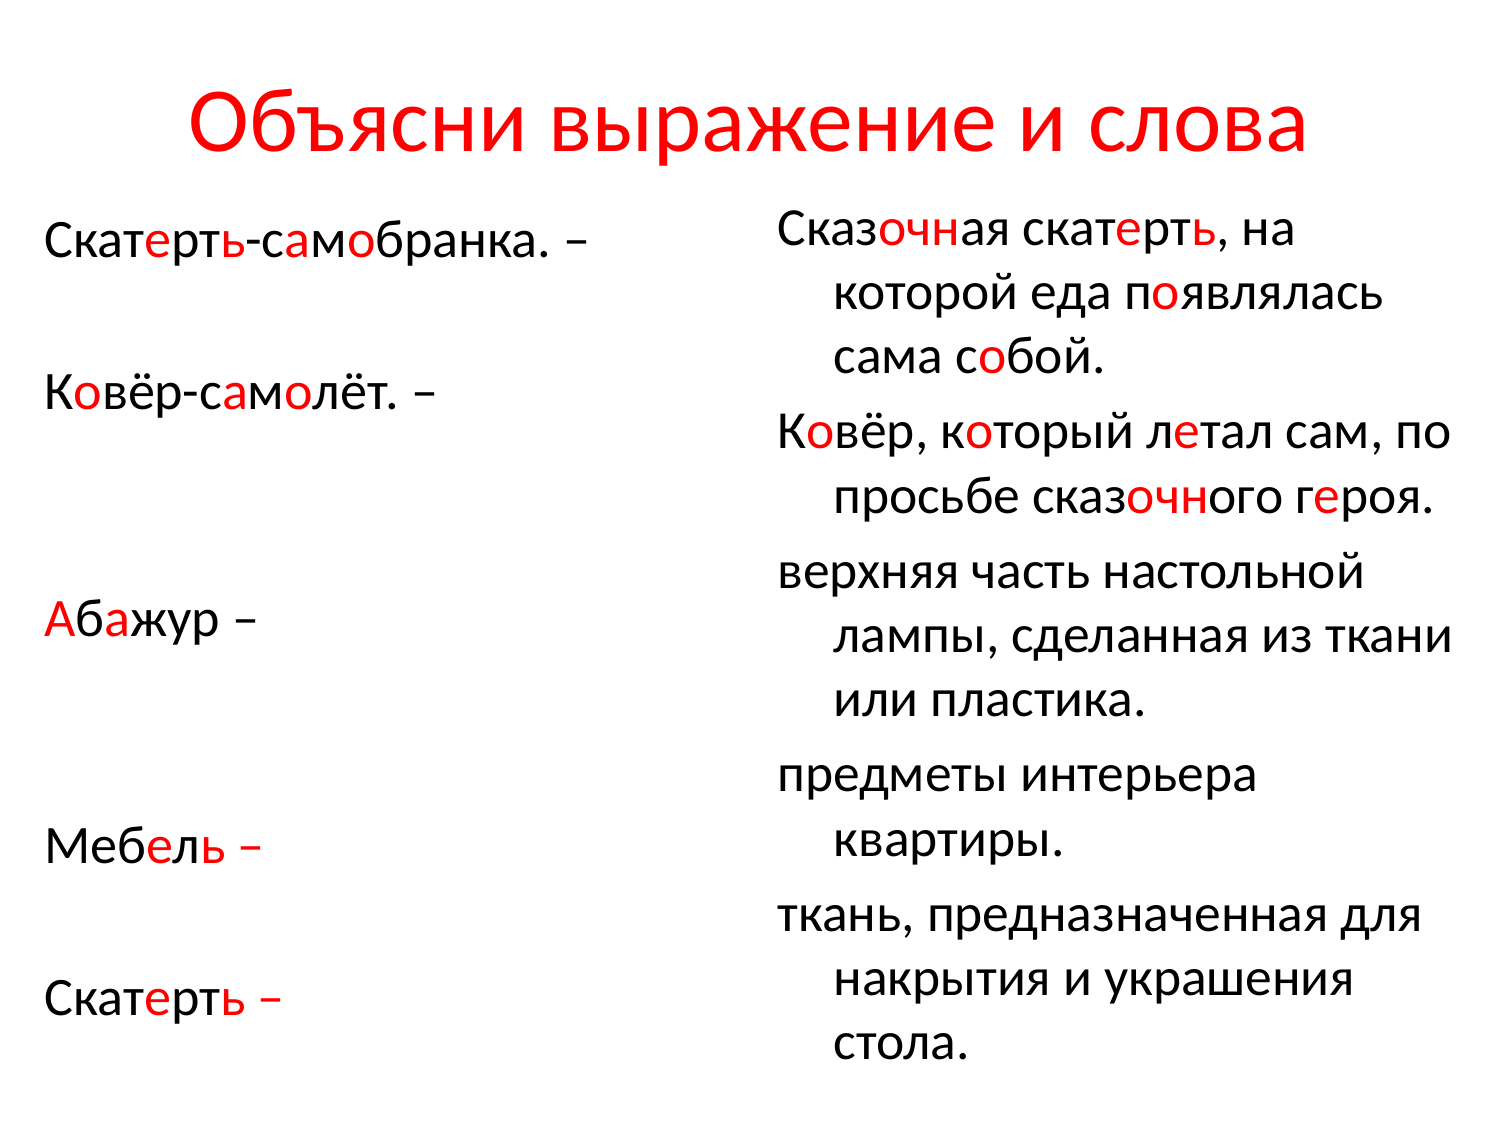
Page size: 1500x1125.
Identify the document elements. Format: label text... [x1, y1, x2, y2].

list Скатерть-самобранка. – Ковёр-самолёт. – Абажур – Мебель – Скатерть – [29, 196, 609, 1083]
list Сказочная скатерть, на которой еда появлялась сама собой. Ковёр, который летал сам, по просьбе сказочного героя. верхняя часть настольной лампы, сделанная из ткани или пластика. предметы интерьера квартиры. ткань, предназначенная для накрытия и украшения стола. [762, 184, 1471, 1083]
title Объясни выражение и слова [75, 45, 1425, 185]
